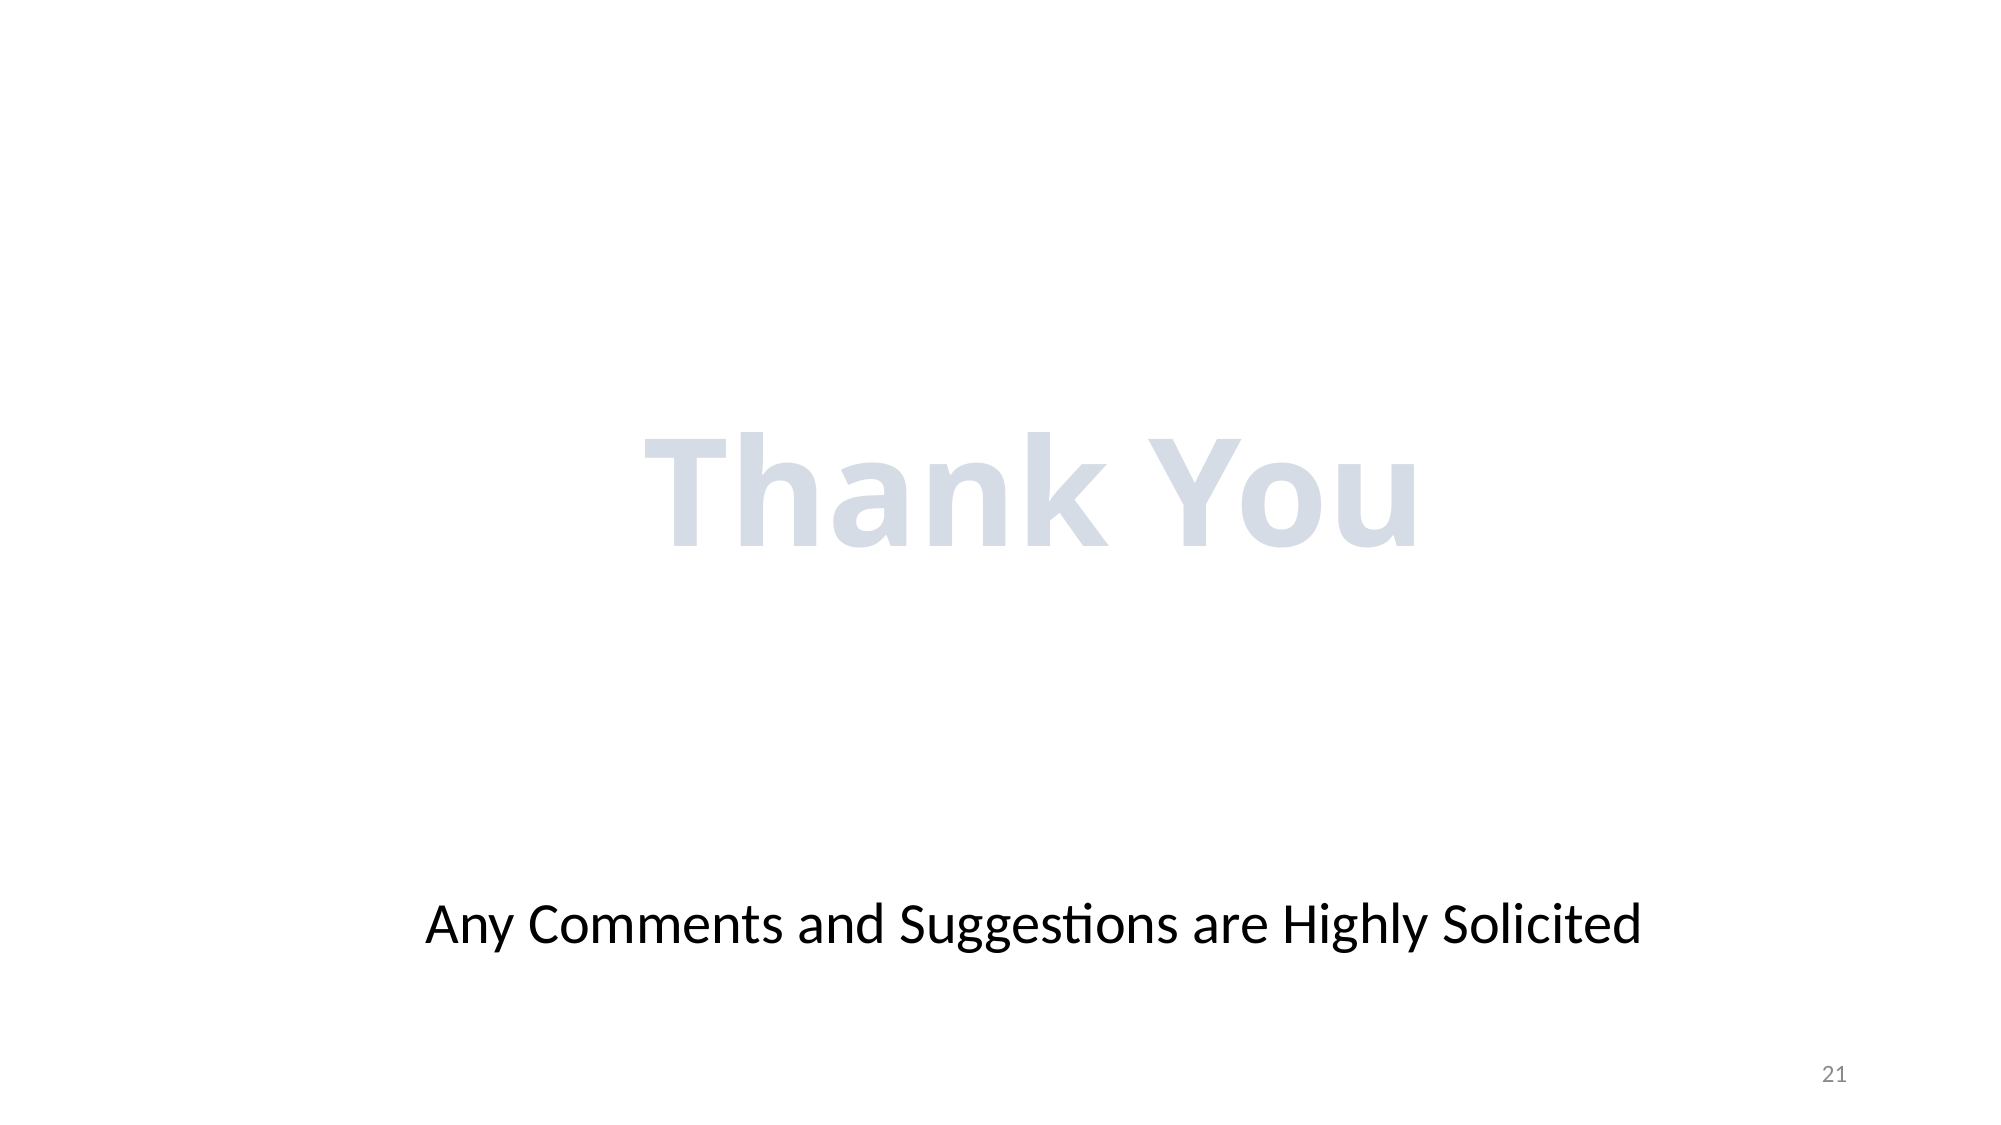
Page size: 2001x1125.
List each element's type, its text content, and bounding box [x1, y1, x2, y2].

slide_number 21 [1412, 1042, 1863, 1103]
text_box Any Comments and Suggestions are Highly Solicited [410, 877, 1659, 963]
text_box Thank You [627, 389, 1442, 585]
